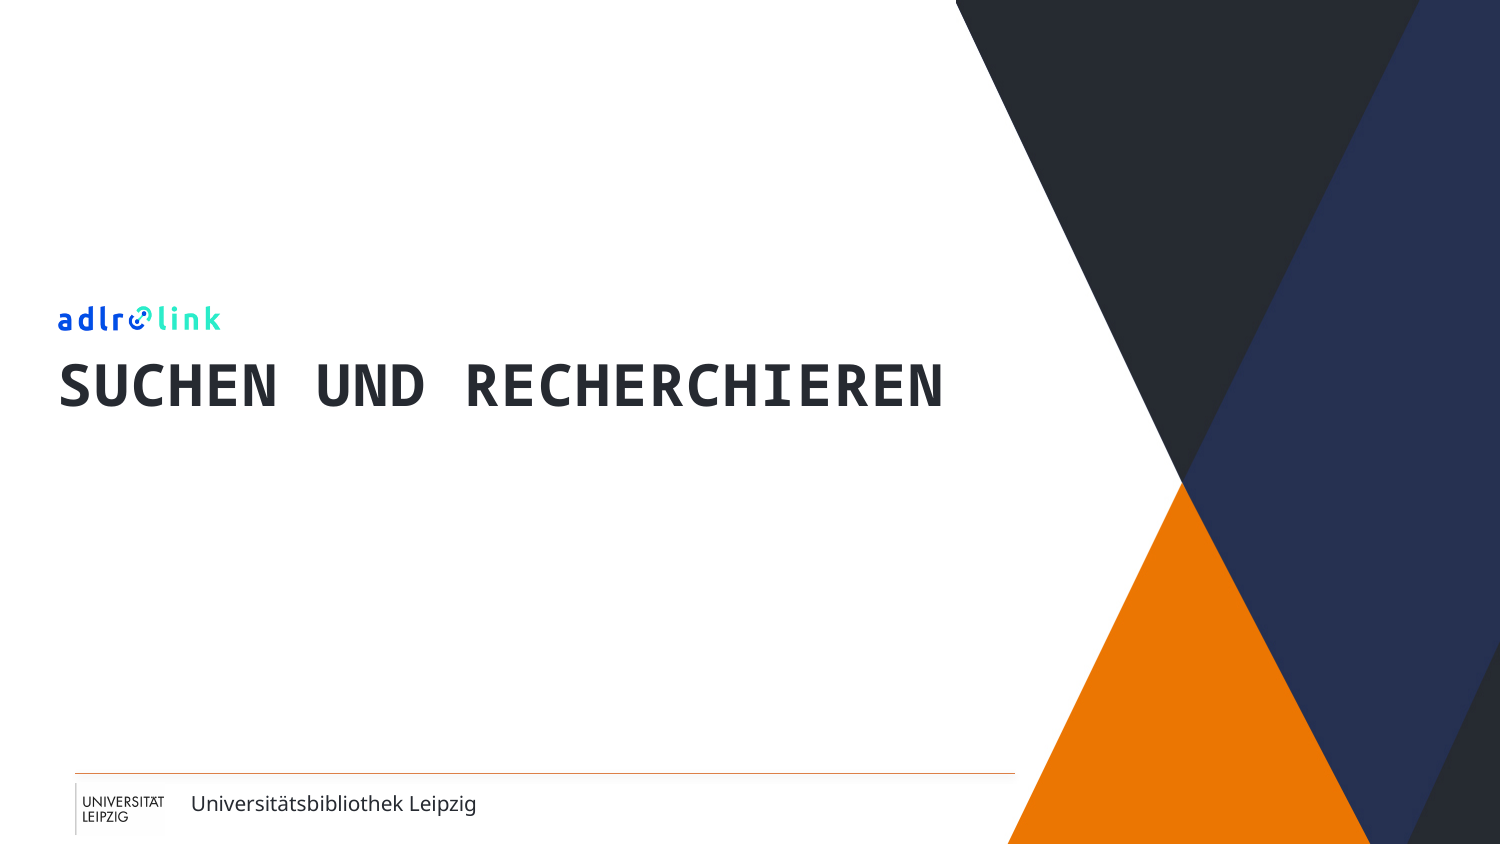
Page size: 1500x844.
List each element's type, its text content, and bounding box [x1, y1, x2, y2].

title Suchen und recherchieren [42, 341, 1093, 585]
picture [956, 0, 1500, 844]
picture [56, 304, 222, 332]
slide_number Universitätsbibliothek Leipzig [190, 790, 1304, 844]
picture [75, 782, 165, 836]
